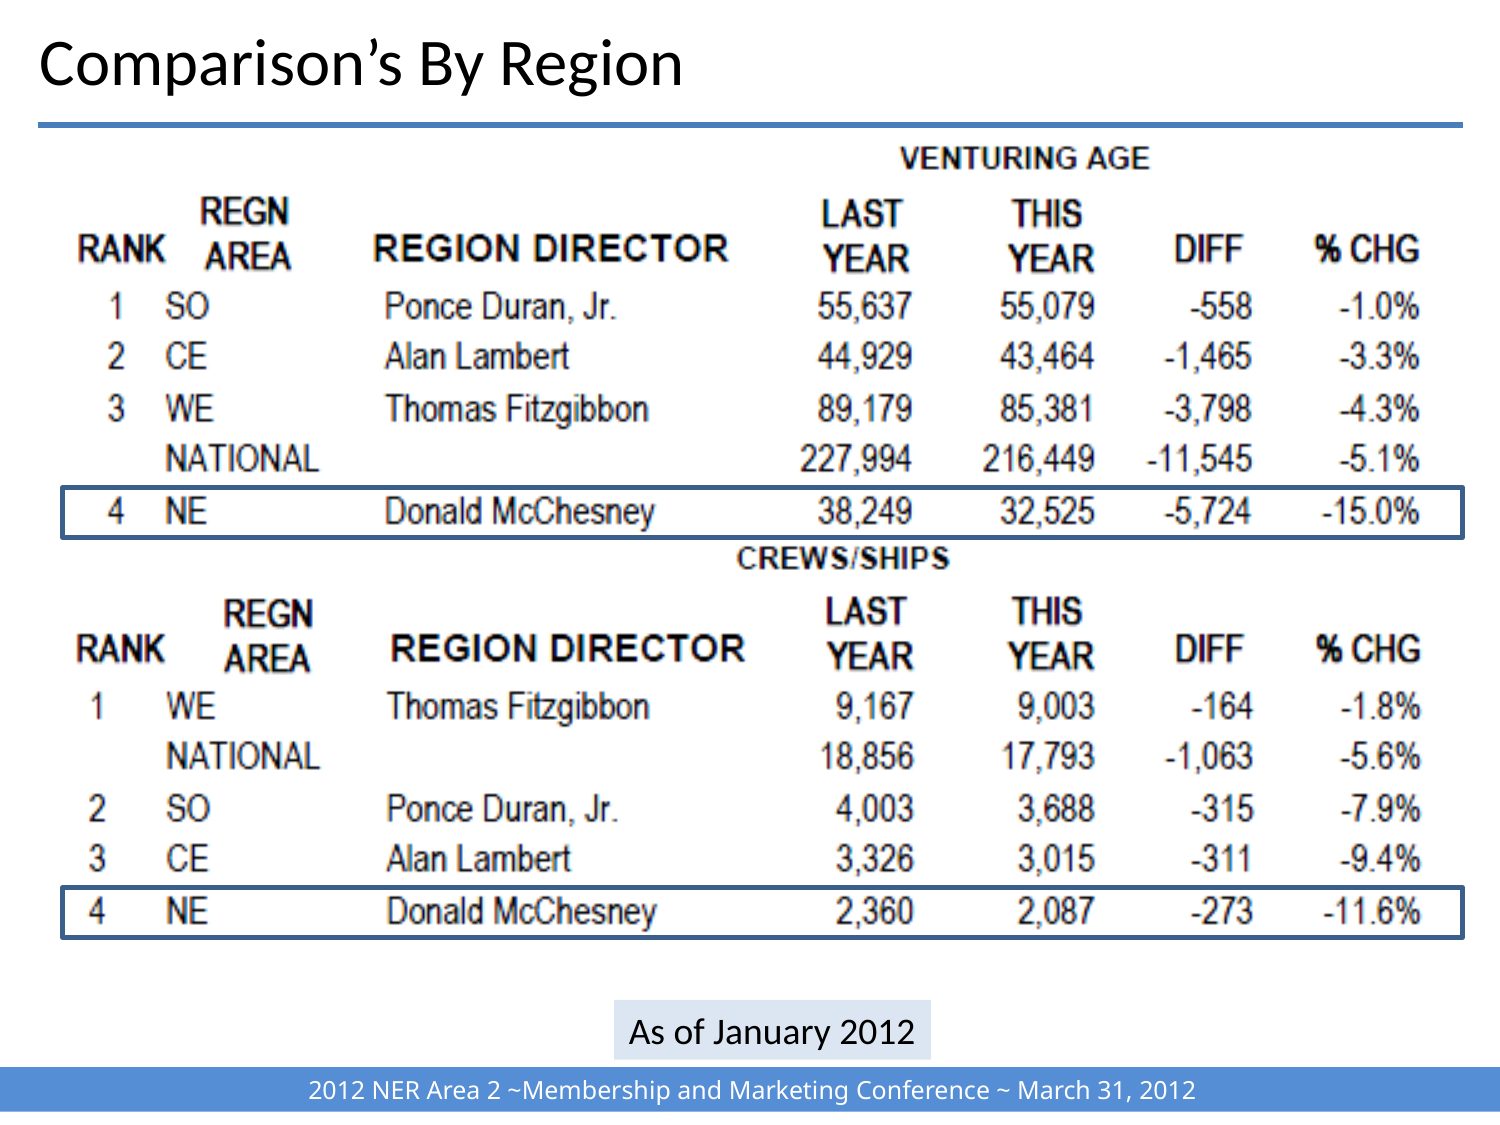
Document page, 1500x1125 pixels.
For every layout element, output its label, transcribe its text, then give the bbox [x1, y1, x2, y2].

text_box As of January 2012 [614, 999, 931, 1060]
picture [37, 137, 1451, 938]
text_box [1441, 485, 1465, 540]
text_box [1454, 885, 1465, 940]
title Comparison’s By Region [24, 0, 1375, 118]
